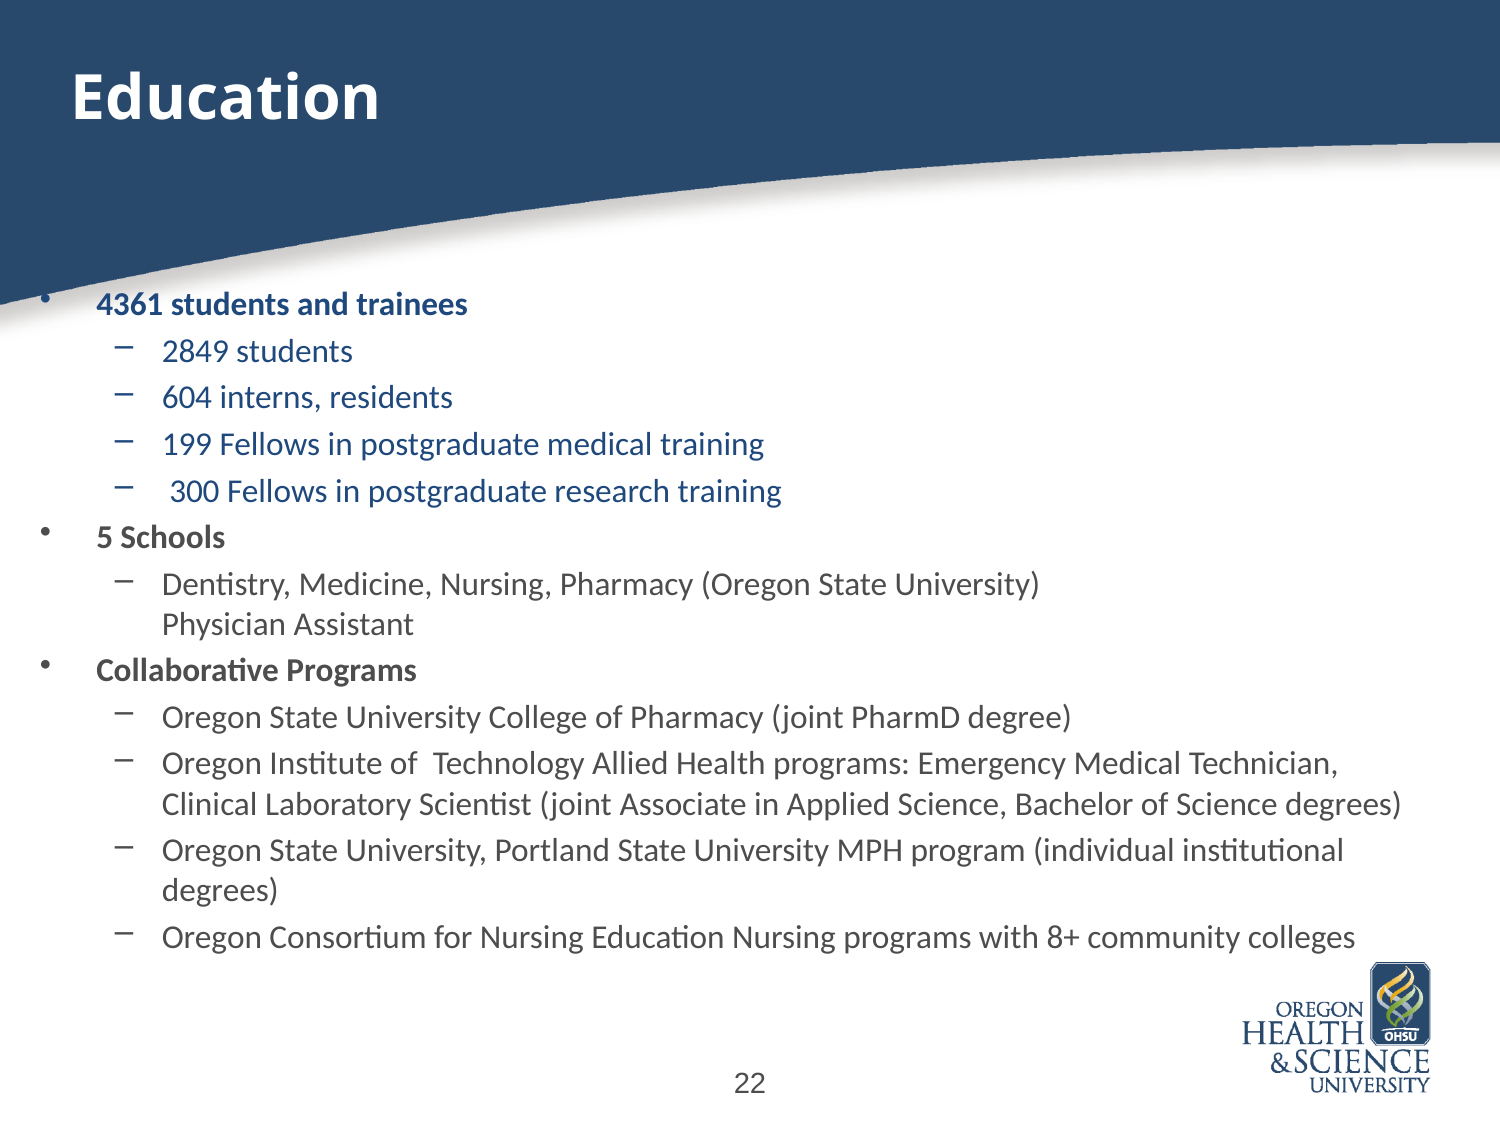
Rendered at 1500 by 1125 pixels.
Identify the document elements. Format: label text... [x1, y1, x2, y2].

title Education [70, 49, 1422, 151]
slide_number 22 [688, 1028, 812, 1107]
picture [0, 0, 1500, 1125]
list 4361 students and trainees 2849 students 604 interns, residents 199 Fellows in postgraduate medical training 300 Fellows in postgraduate research training 5 Schools Dentistry, Medicine, Nursing, Pharmacy (Oregon State University) Physician Assistant Collaborative Programs Oregon State University College of Pharmacy (joint PharmD degree) Oregon Institute of Technology Allied Health programs: Emergency Medical Technician, Clinical Laboratory Scientist (joint Associate in Applied Science, Bachelor of Science degrees) Oregon State University, Portland State University MPH program (individual institutional degrees) Oregon Consortium for Nursing Education Nursing programs with 8+ community colleges [24, 274, 1438, 1026]
